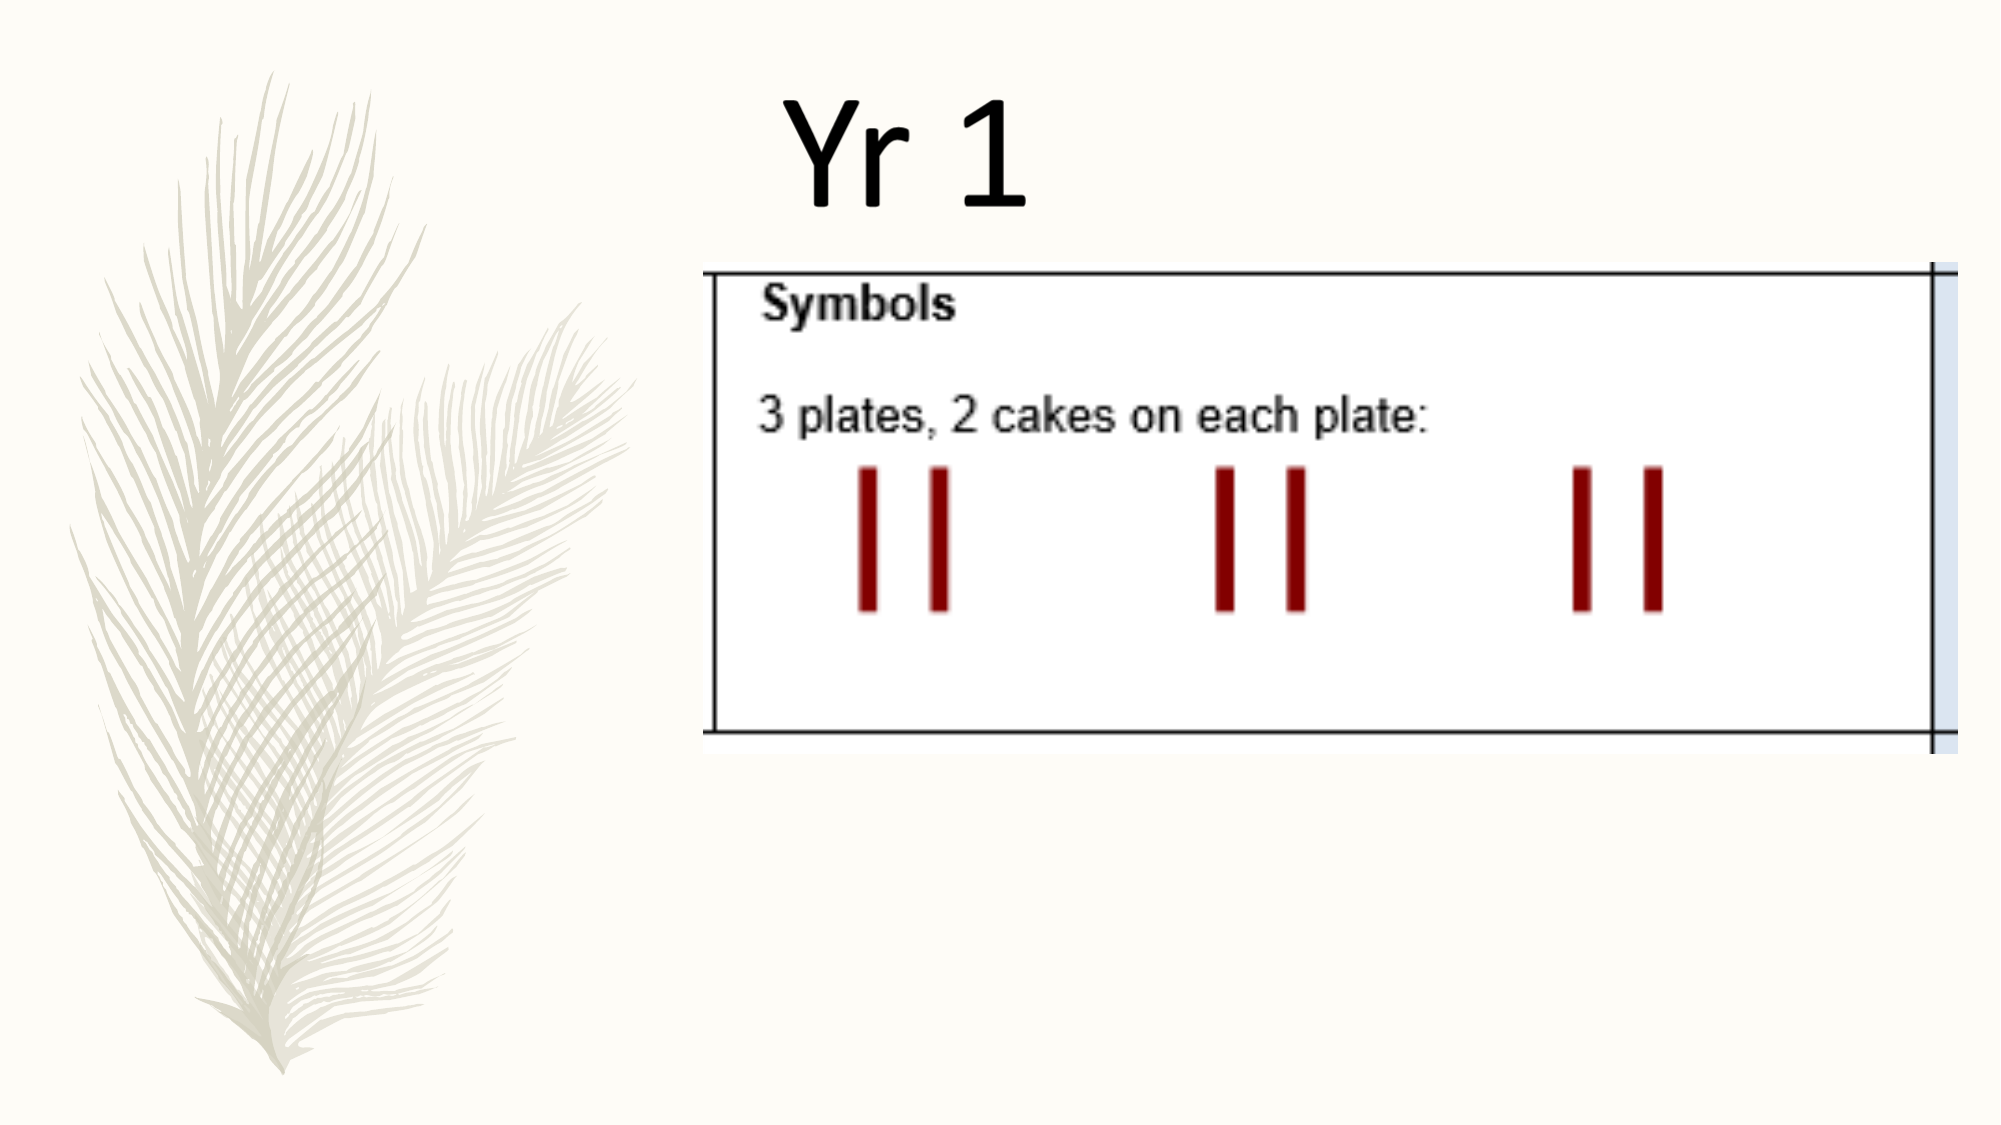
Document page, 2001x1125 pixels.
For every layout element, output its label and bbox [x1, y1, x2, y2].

picture [680, 0, 1958, 755]
